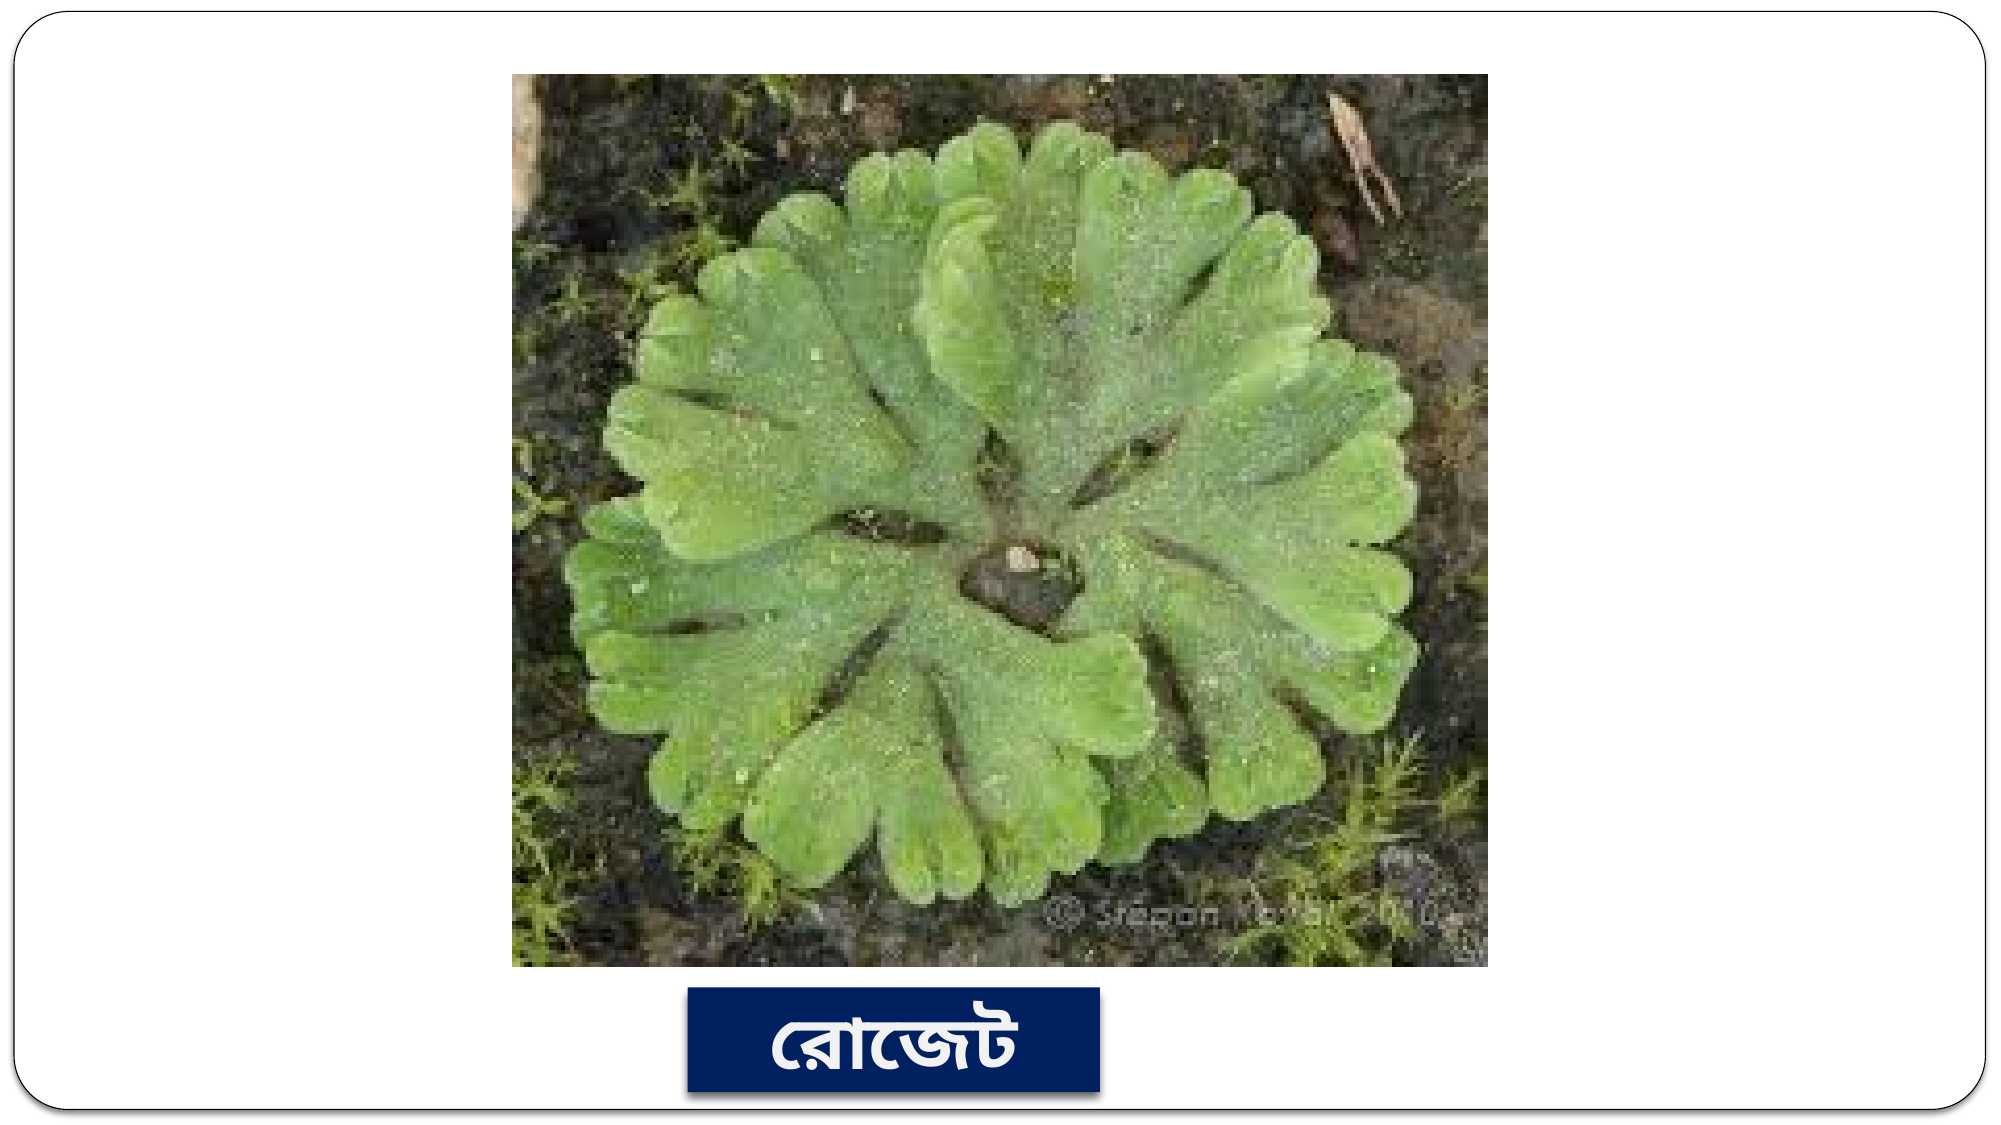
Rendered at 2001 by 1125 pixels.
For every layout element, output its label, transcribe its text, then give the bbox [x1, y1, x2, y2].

picture [512, 74, 1488, 968]
text_box রোজেট [687, 987, 1100, 1093]
